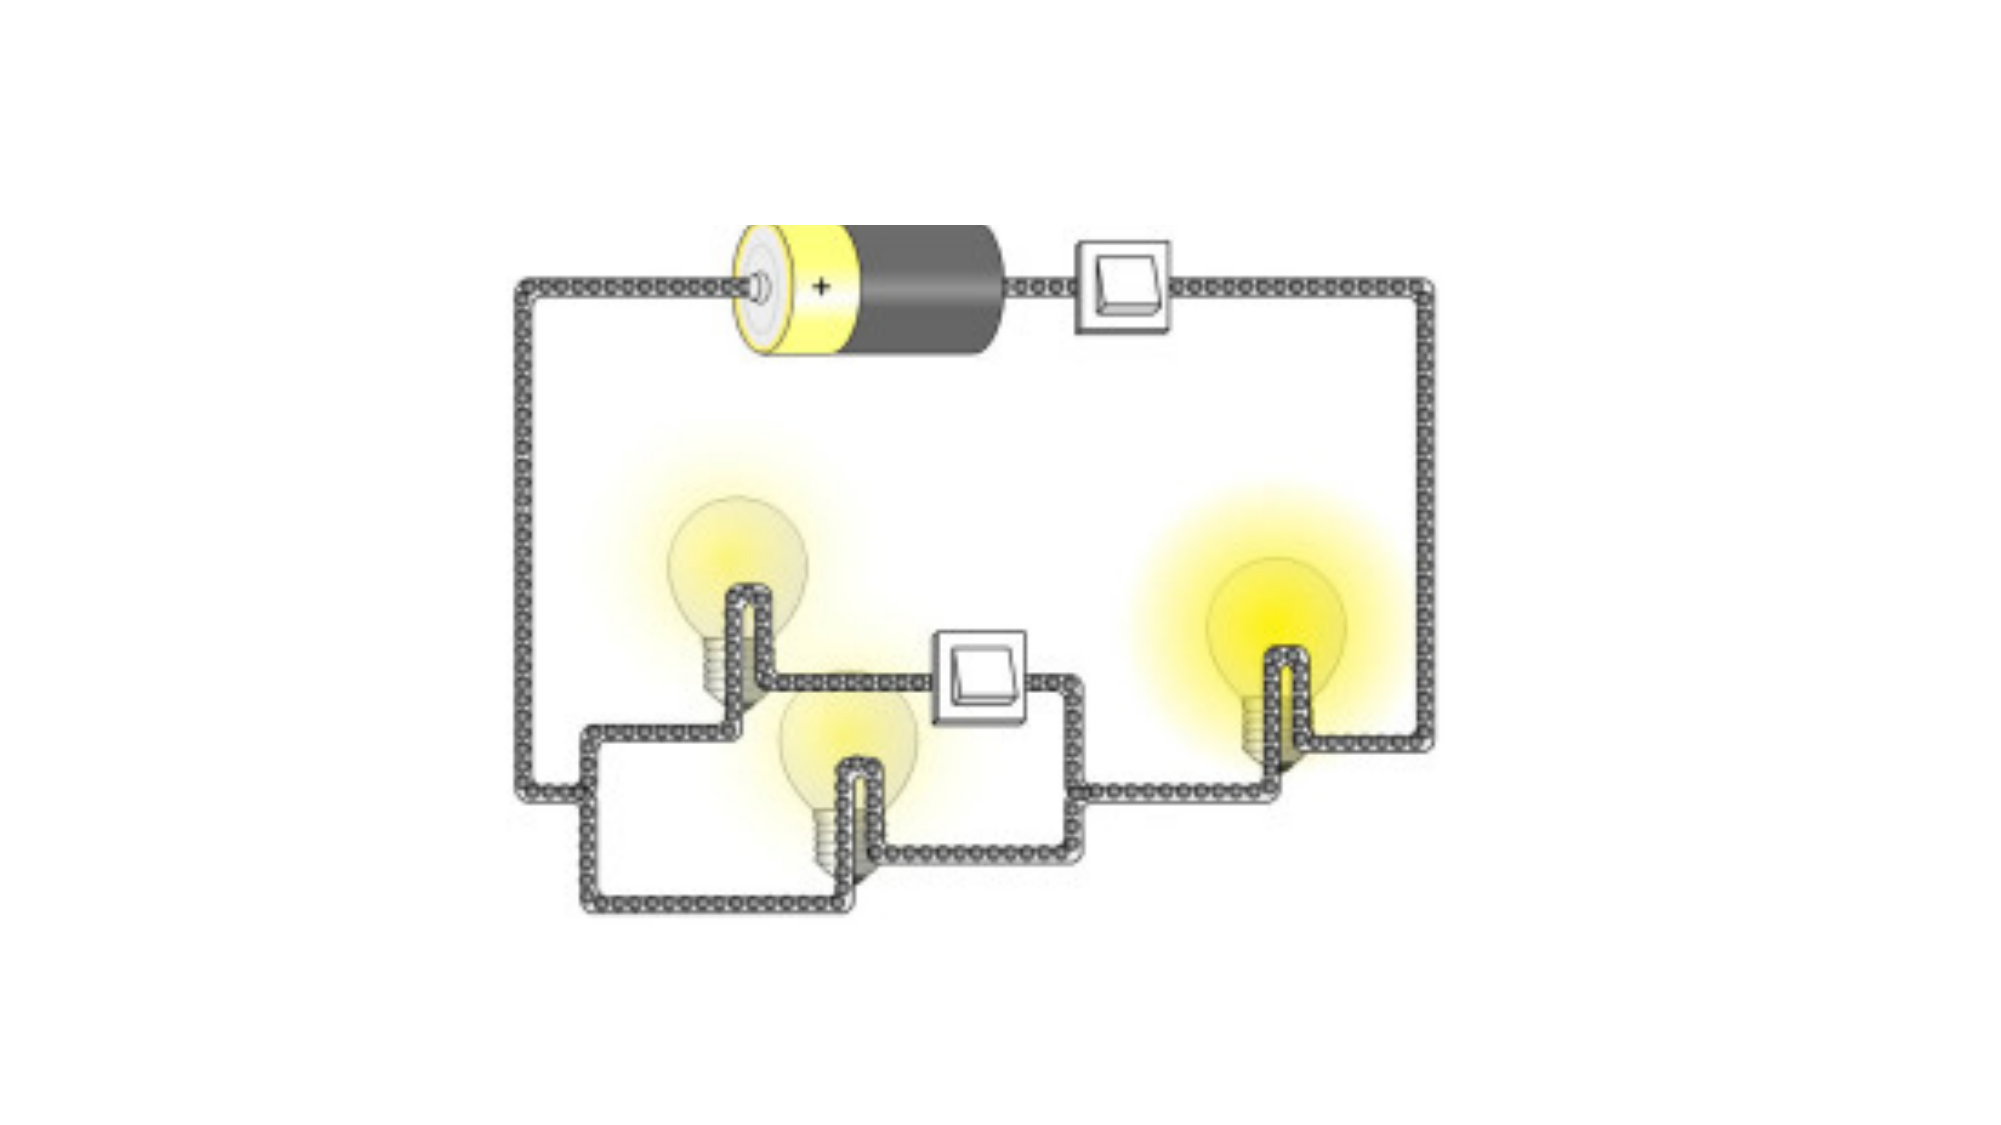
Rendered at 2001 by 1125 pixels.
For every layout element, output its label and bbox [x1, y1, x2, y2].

picture [462, 224, 1444, 949]
